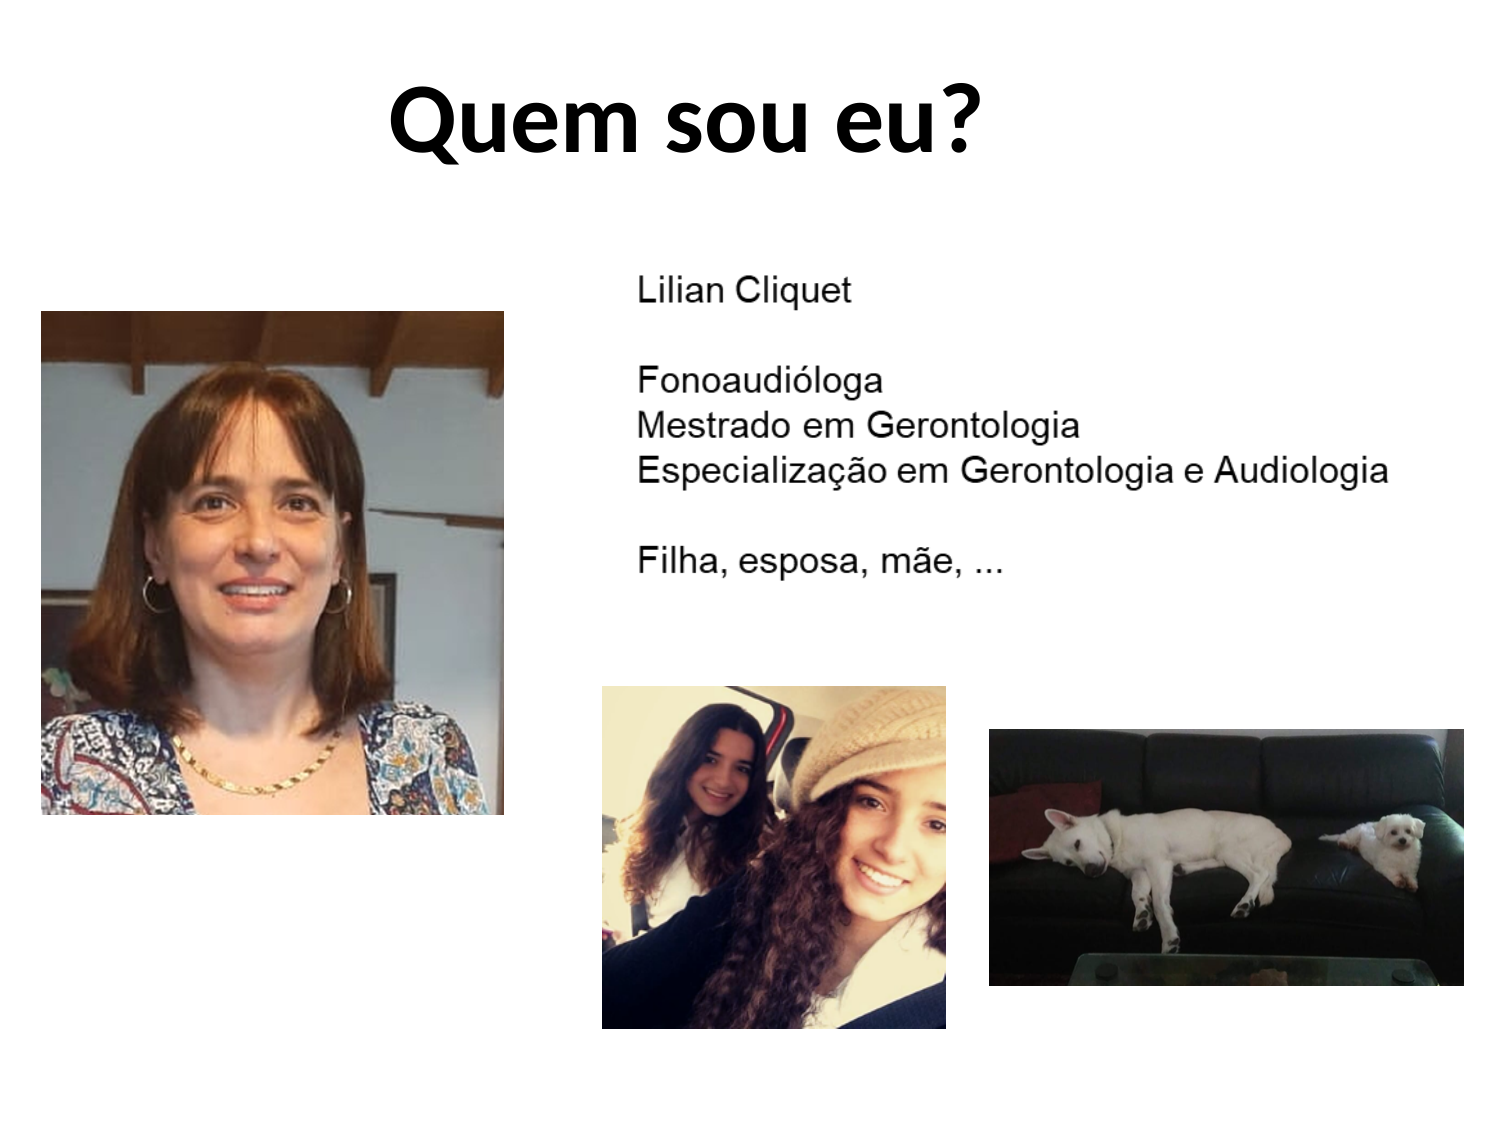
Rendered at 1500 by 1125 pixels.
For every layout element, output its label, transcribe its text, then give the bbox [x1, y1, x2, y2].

picture [602, 685, 946, 1029]
title Quem sou eu? [242, 19, 1132, 207]
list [40, 311, 504, 815]
picture [988, 729, 1465, 986]
picture [614, 255, 1418, 605]
